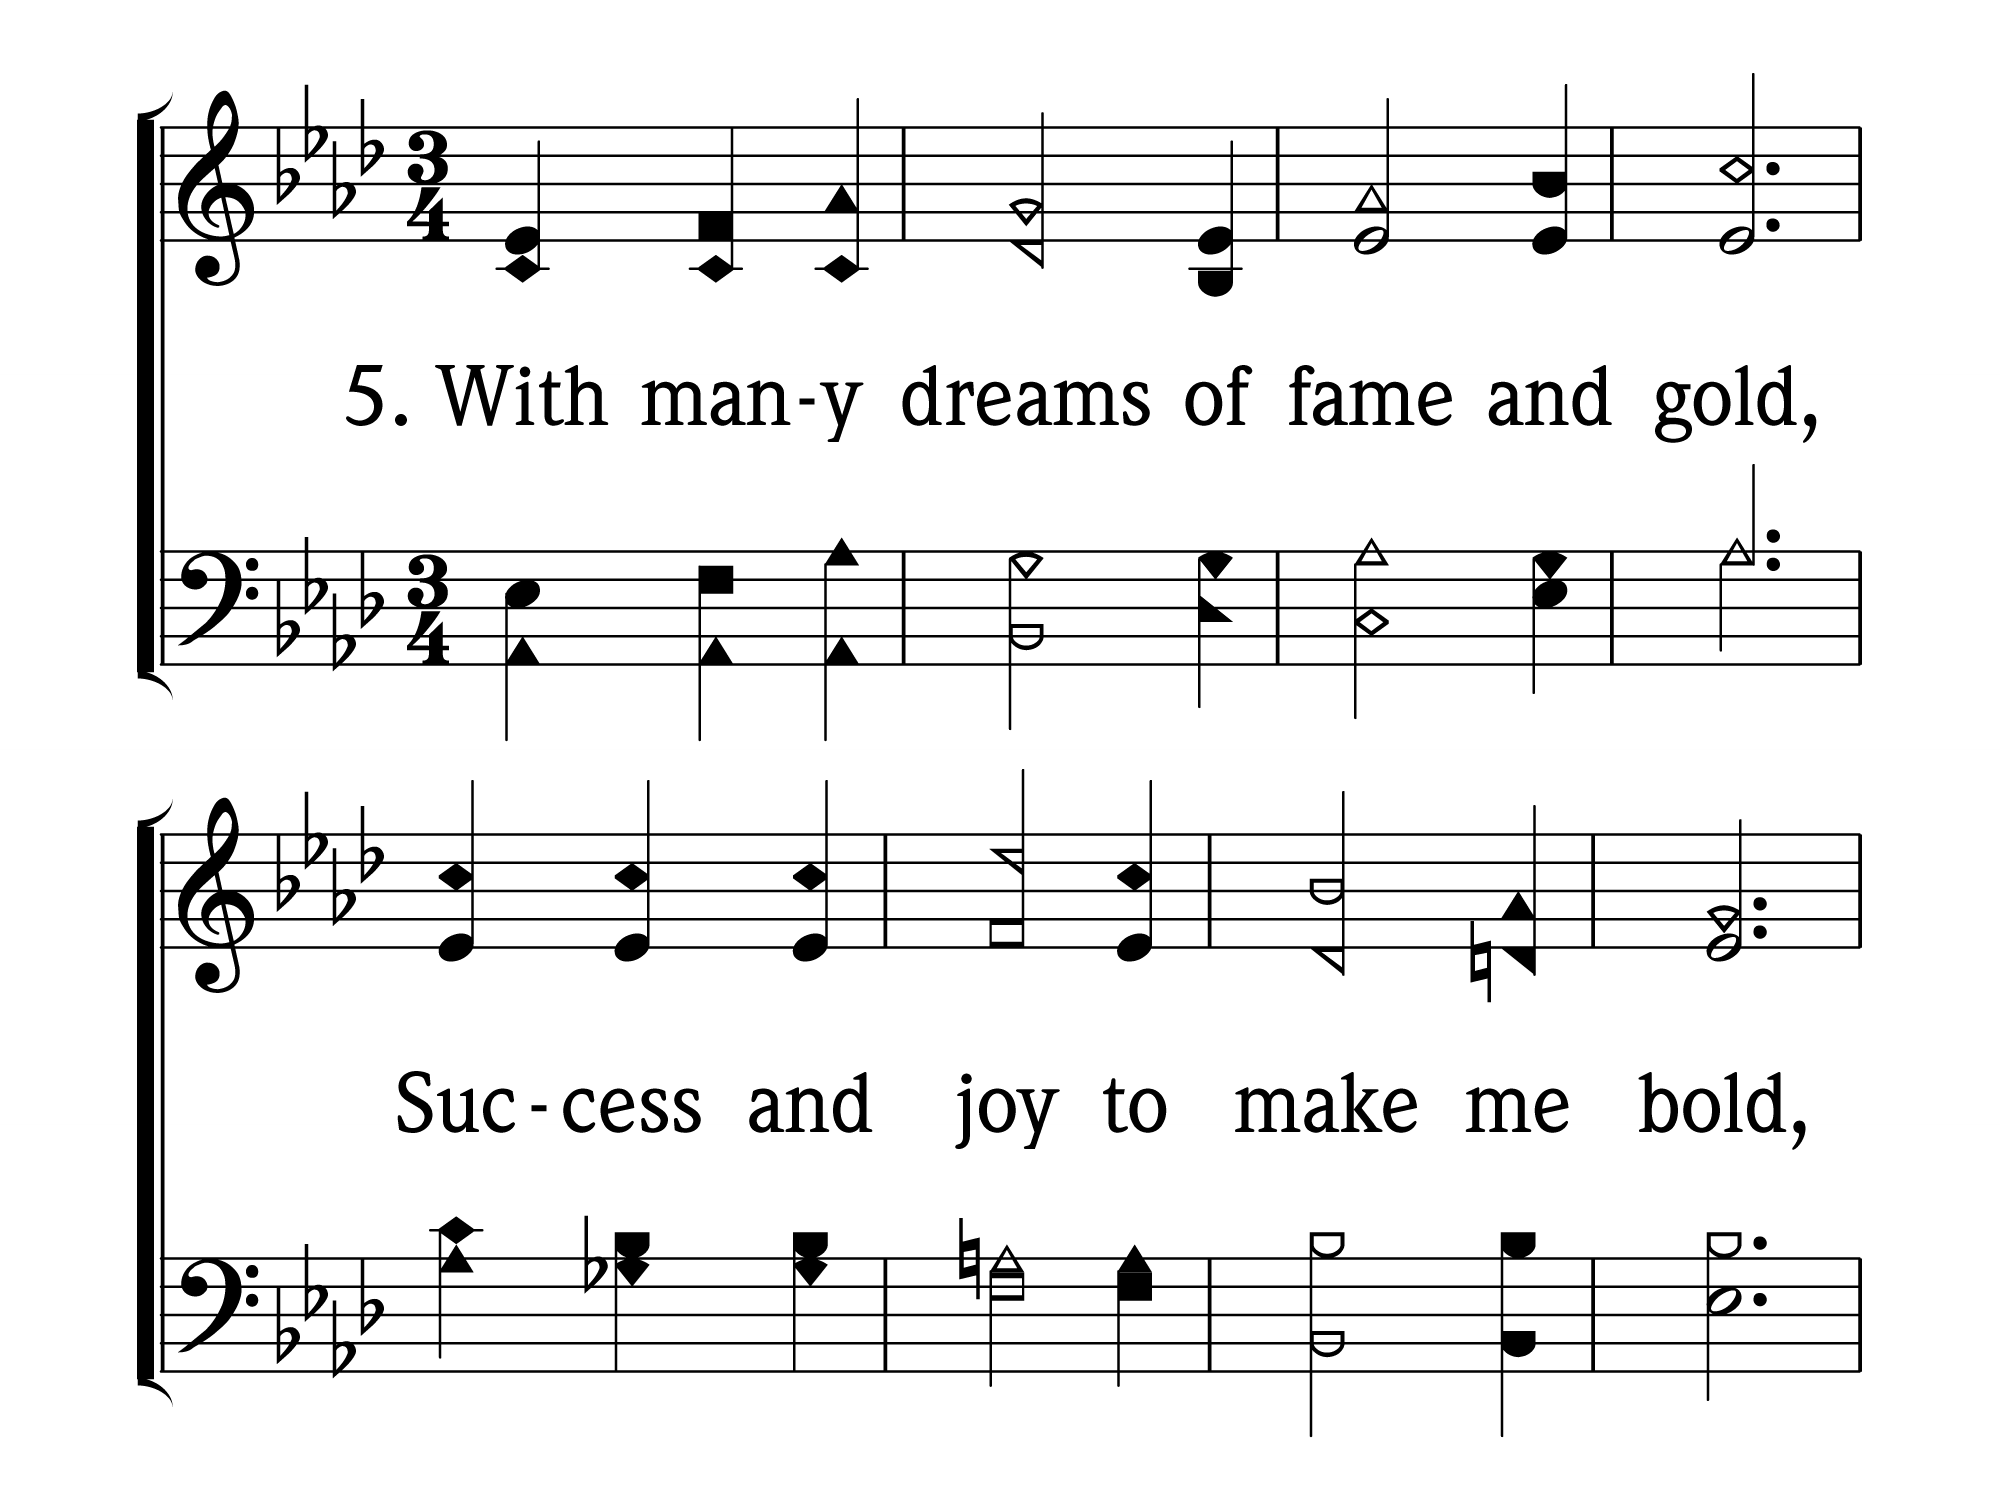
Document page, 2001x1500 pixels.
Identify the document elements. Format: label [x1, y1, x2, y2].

text_box [0, 0, 2000, 1500]
